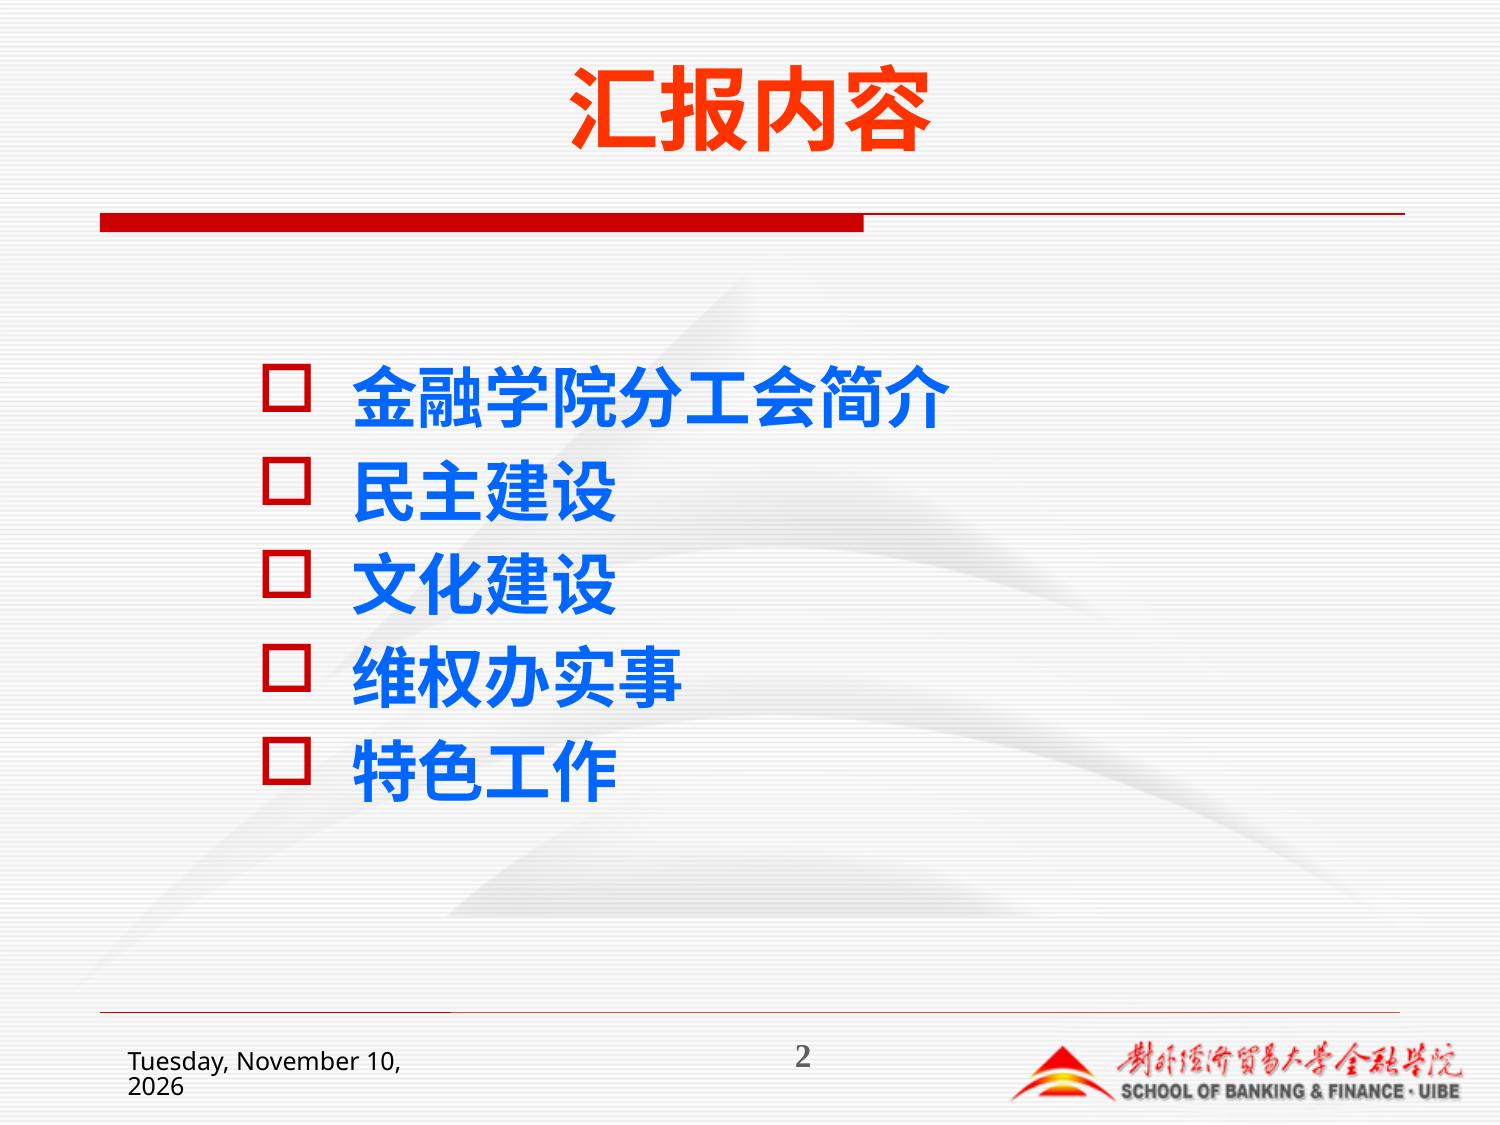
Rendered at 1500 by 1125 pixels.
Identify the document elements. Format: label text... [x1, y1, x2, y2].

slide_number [112, 1025, 425, 1100]
title 汇报内容 [94, 7, 1407, 207]
list 金融学院分工会简介 民主建设 文化建设 维权办实事 特色工作 [242, 255, 1401, 906]
picture [0, 0, 1500, 1125]
